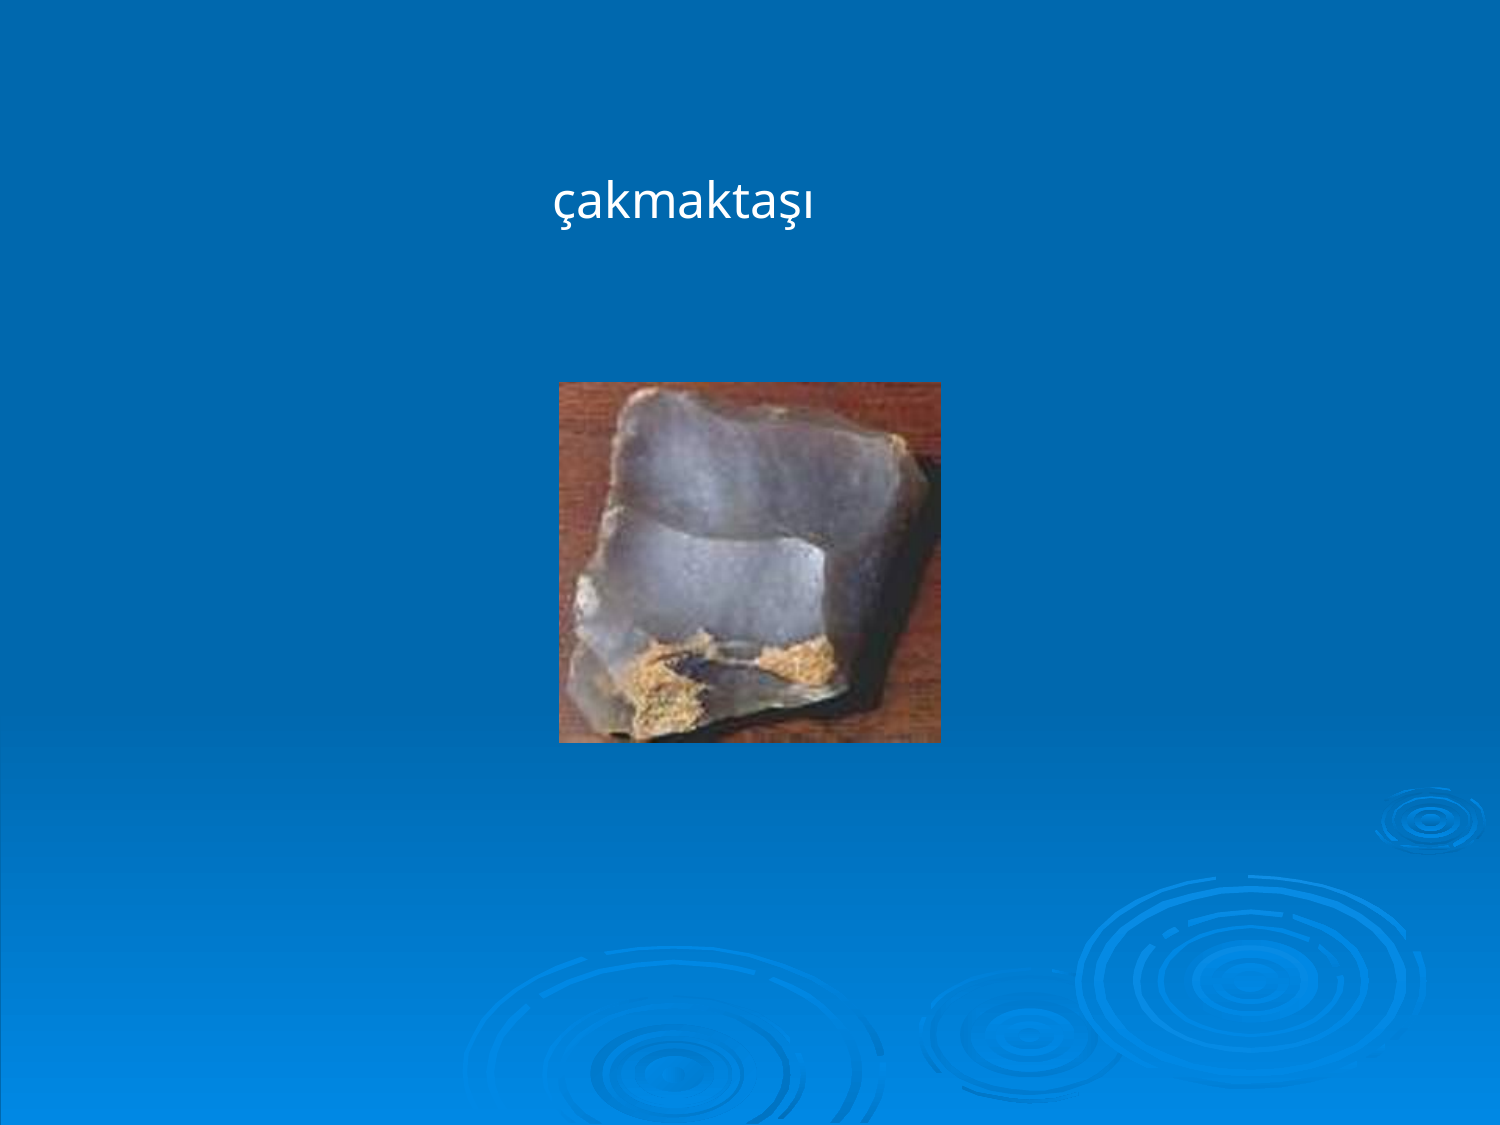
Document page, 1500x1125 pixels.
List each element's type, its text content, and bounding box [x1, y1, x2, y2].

text_box çakmaktaşı [407, 160, 1235, 236]
picture [559, 382, 941, 743]
